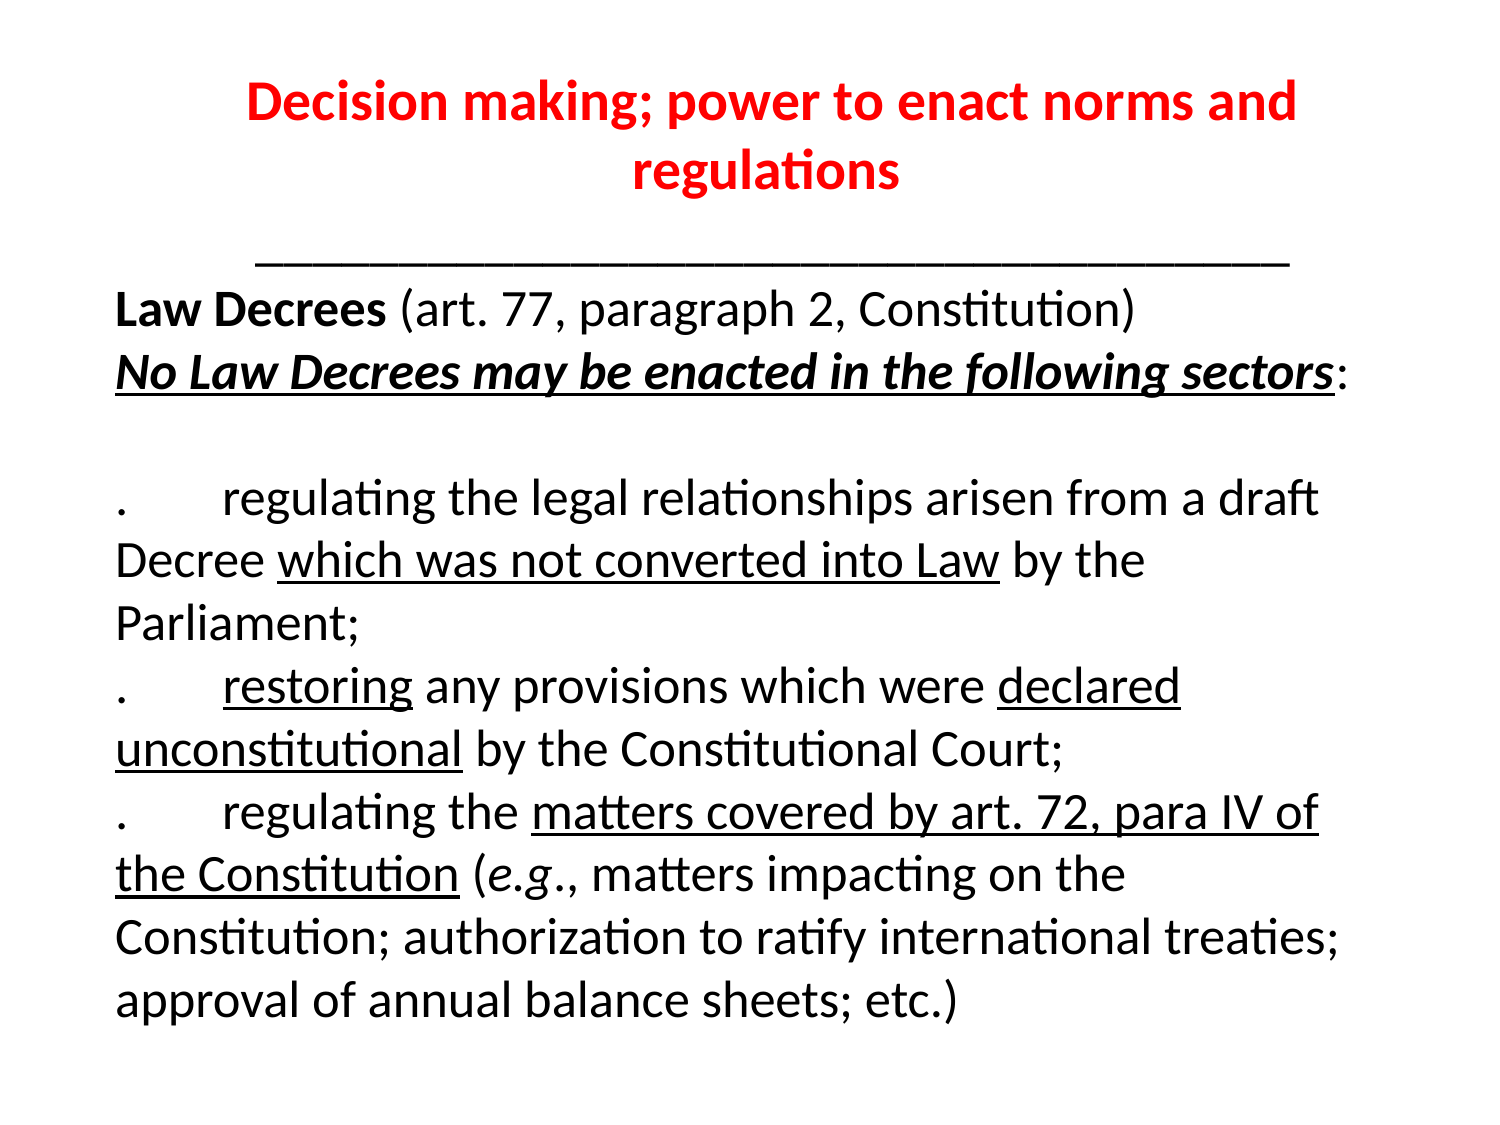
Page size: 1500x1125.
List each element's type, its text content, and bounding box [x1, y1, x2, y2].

title Law Decrees (art. 77, paragraph 2, Constitution) No Law Decrees may be enacted in the following sectors: . regulating the legal relationships arisen from a draft Decree which was not converted into Law by the Parliament; . restoring any provisions which were declared unconstitutional by the Constitutional Court; . regulating the matters covered by art. 72, para IV of the Constitution (e.g., matters impacting on the Constitution; authorization to ratify international treaties; approval of annual balance sheets; etc.) [100, 243, 1376, 1059]
text_box Decision making; power to enact norms and regulations ____________________________________ [135, 54, 1411, 279]
